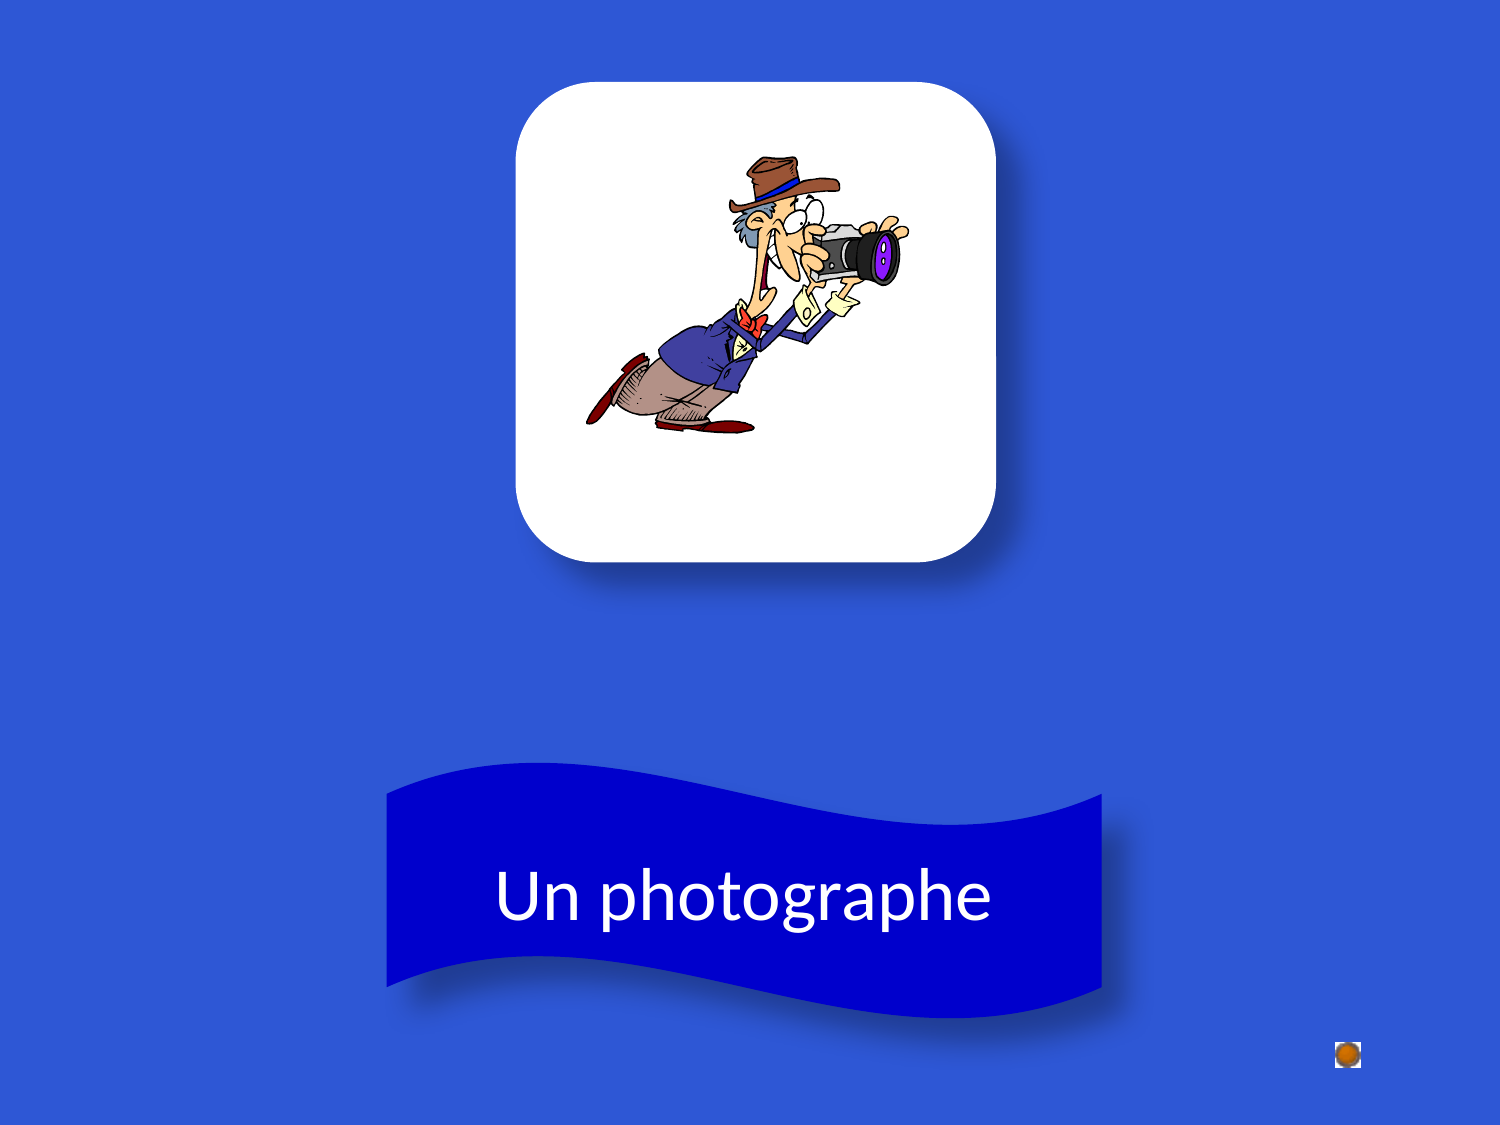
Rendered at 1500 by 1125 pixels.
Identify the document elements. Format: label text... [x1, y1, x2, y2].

picture [585, 152, 915, 434]
text_box [513, 79, 999, 565]
picture [1335, 1042, 1362, 1069]
text_box Un photographe [384, 760, 1104, 1021]
